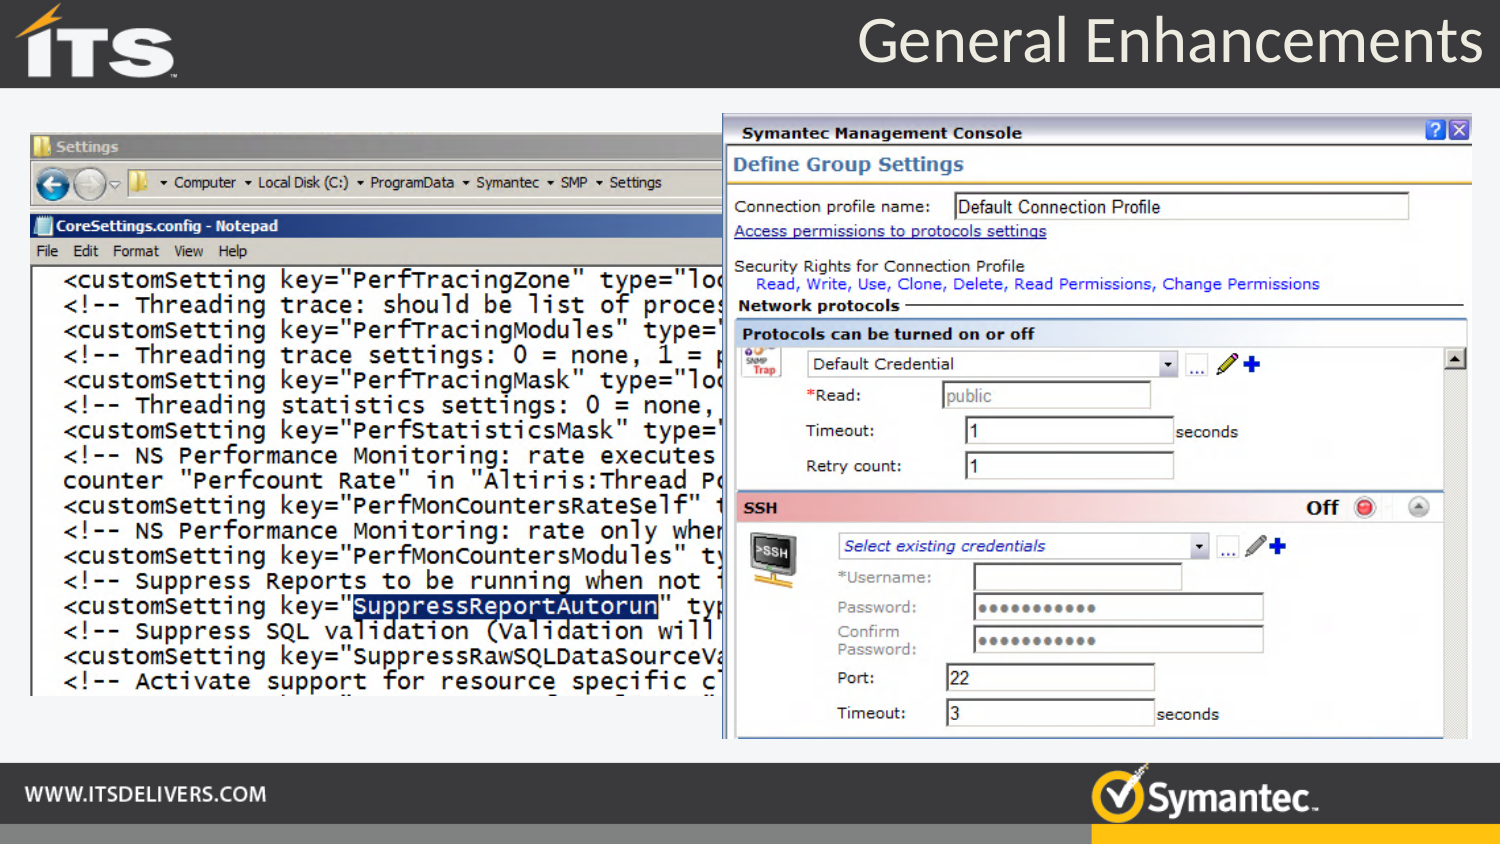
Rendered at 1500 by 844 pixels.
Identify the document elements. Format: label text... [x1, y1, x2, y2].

title General Enhancements [491, 0, 1500, 71]
picture [0, 0, 1500, 844]
